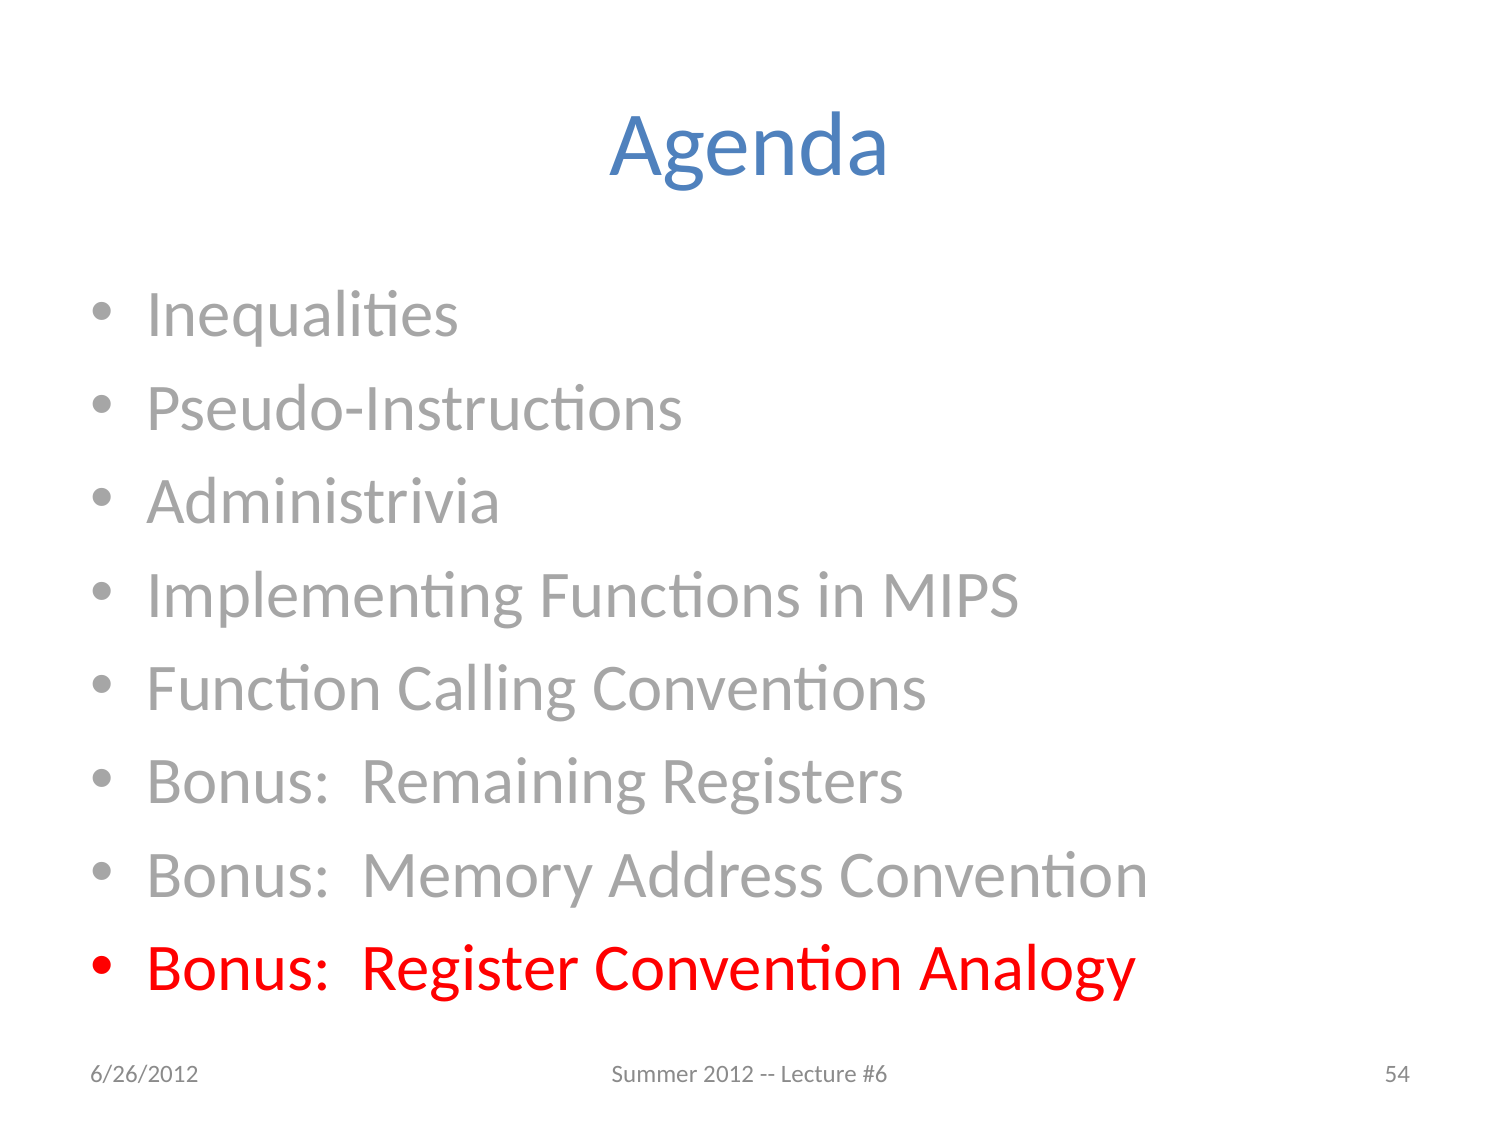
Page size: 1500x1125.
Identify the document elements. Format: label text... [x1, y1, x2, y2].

slide_number 54 [1074, 1042, 1425, 1103]
title Agenda [75, 45, 1425, 233]
footer Summer 2012 -- Lecture #6 [512, 1042, 988, 1103]
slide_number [75, 1042, 425, 1103]
list Inequalities Pseudo-Instructions Administrivia Implementing Functions in MIPS Function Calling Conventions Bonus: Remaining Registers Bonus: Memory Address Convention Bonus: Register Convention Analogy [75, 262, 1425, 1073]
